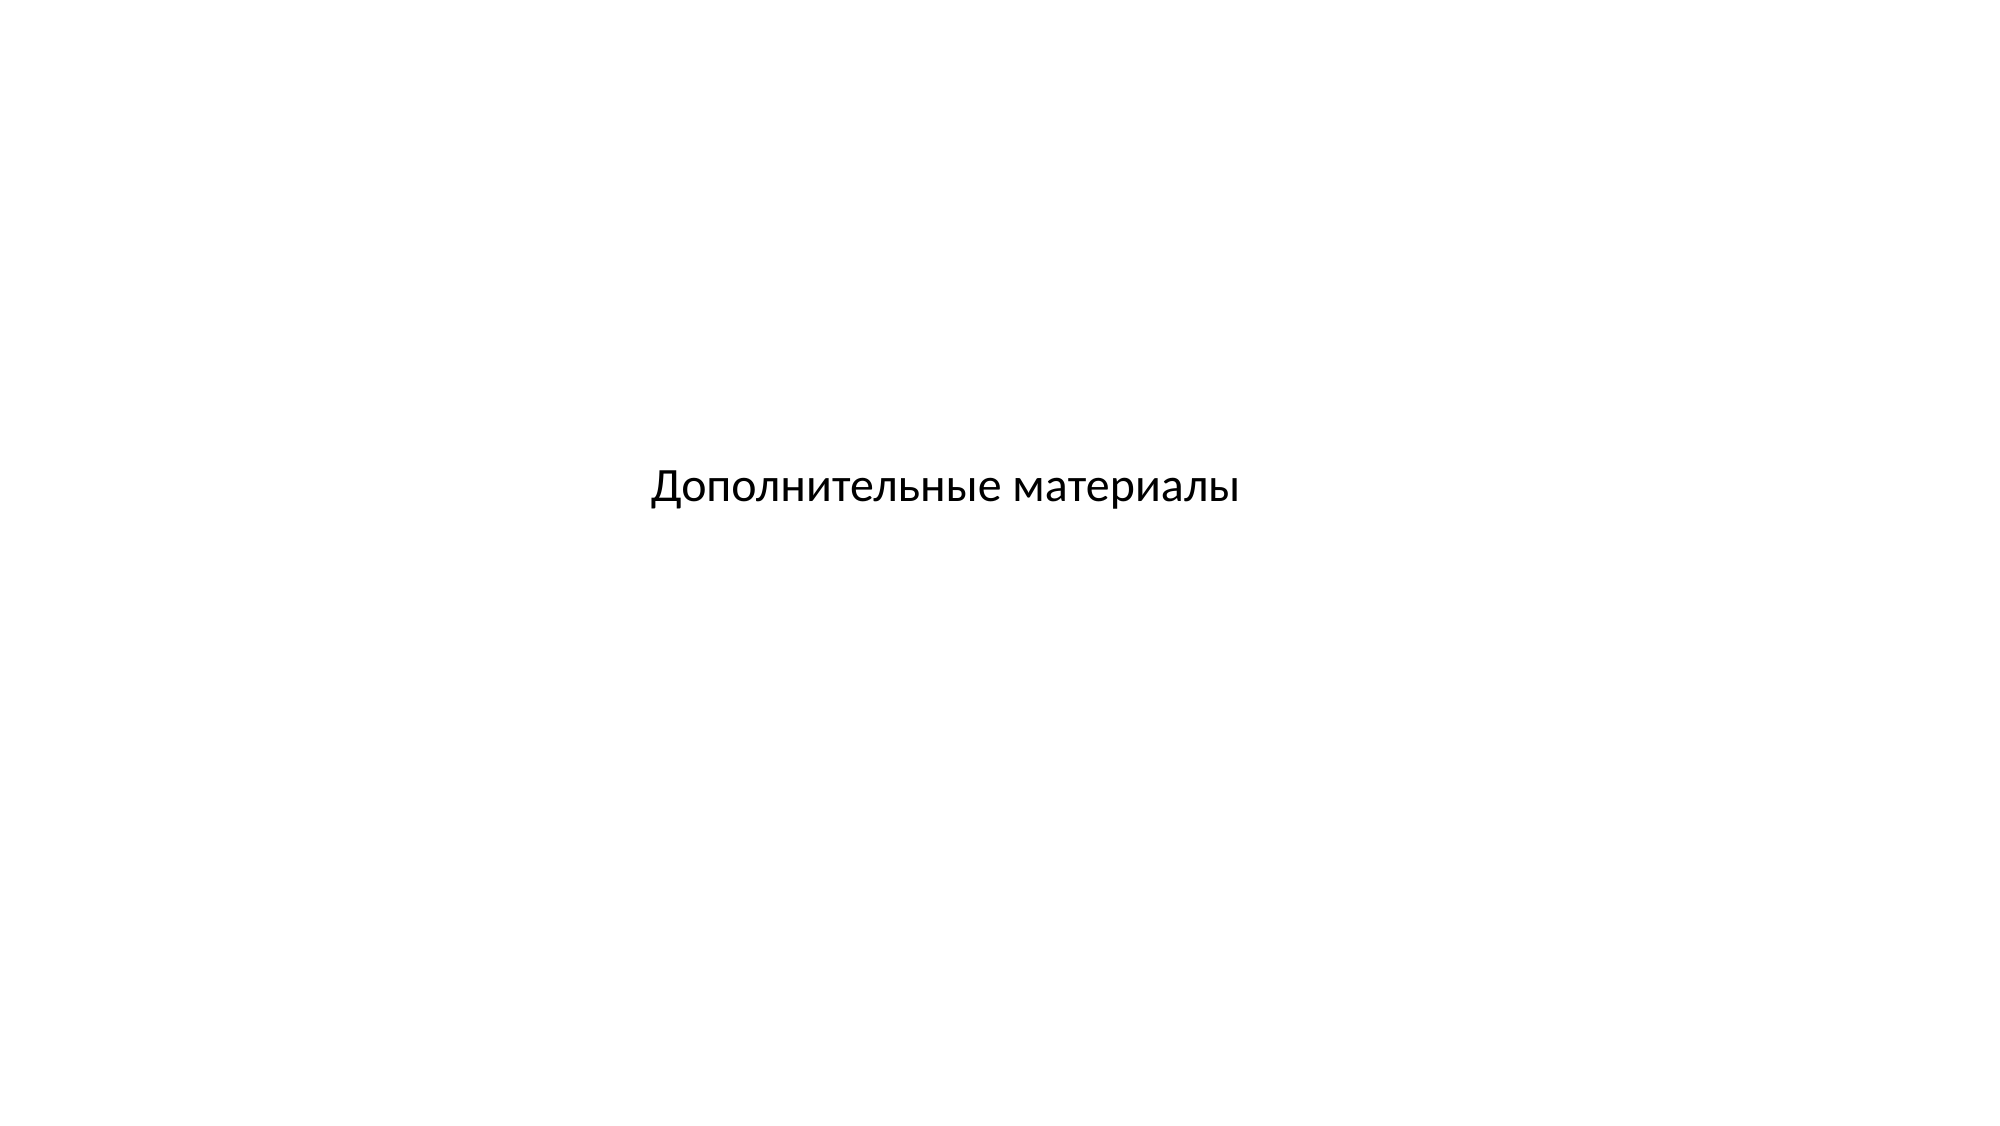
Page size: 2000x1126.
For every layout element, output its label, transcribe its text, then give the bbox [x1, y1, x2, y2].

text_box Дополнительные материалы [636, 446, 1257, 519]
